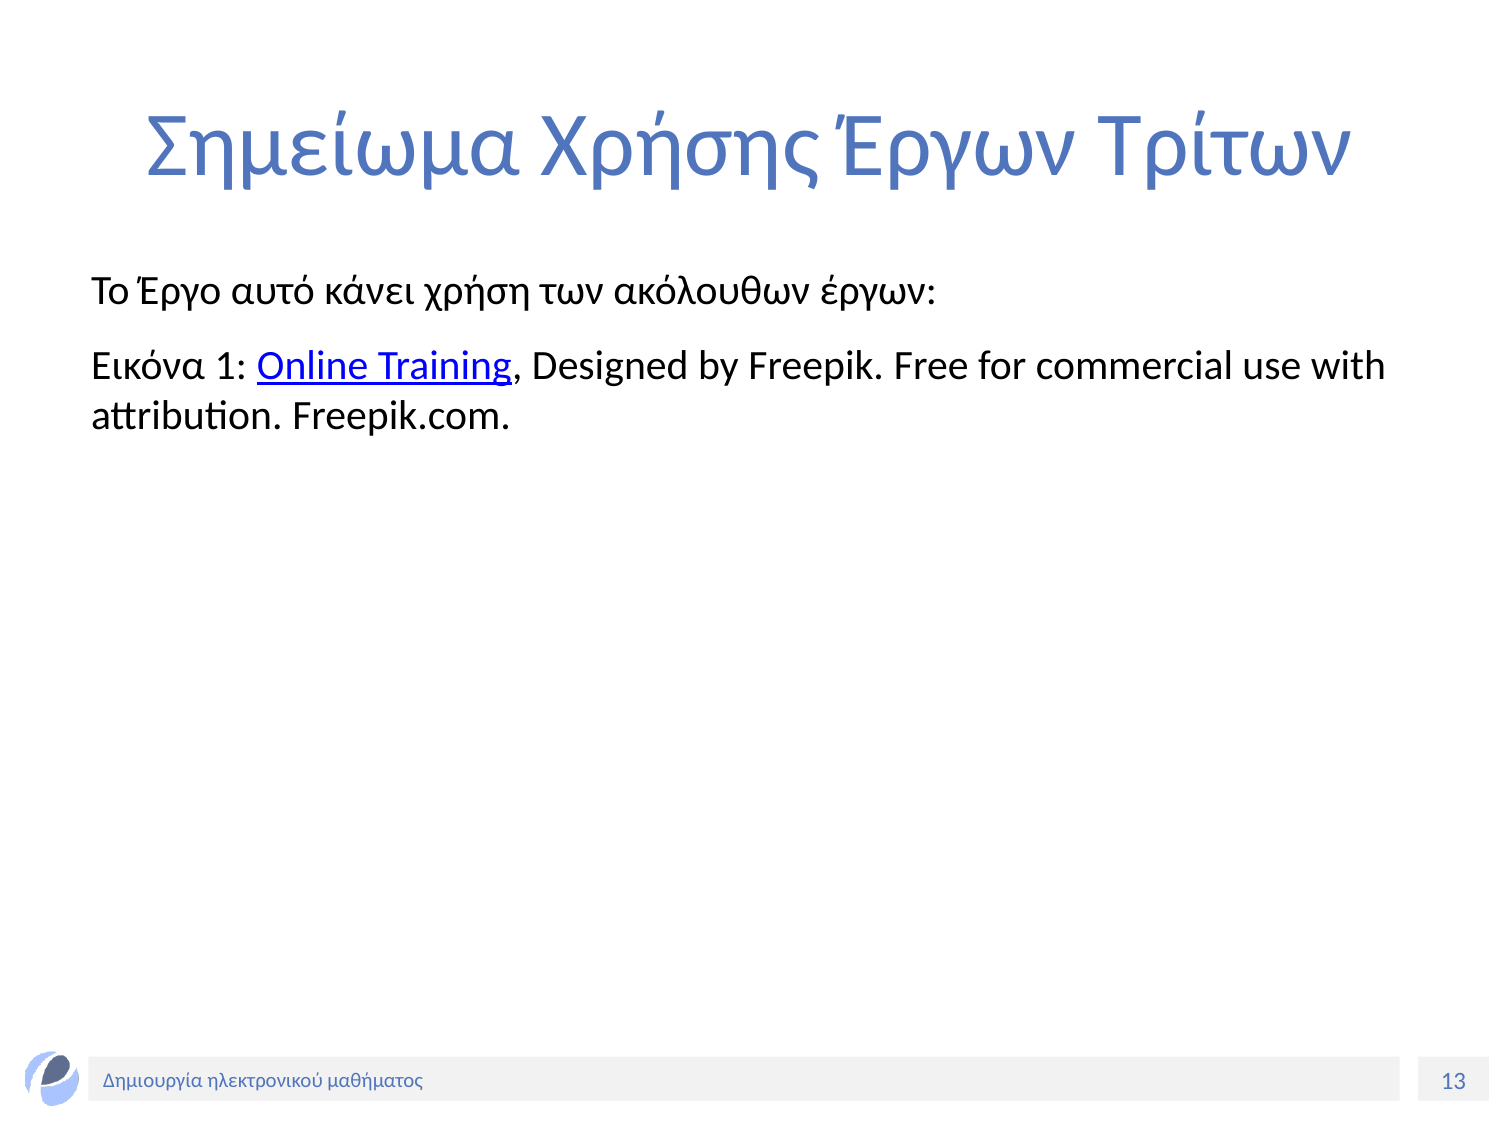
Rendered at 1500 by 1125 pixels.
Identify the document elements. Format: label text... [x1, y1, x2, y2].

title Σημείωμα Χρήσης Έργων Τρίτων [75, 45, 1425, 233]
list Το Έργο αυτό κάνει χρήση των ακόλουθων έργων: Εικόνα 1: Online Training, Designed by Freepik. Free for commercial use with attribution. Freepik.com. [76, 255, 1427, 998]
